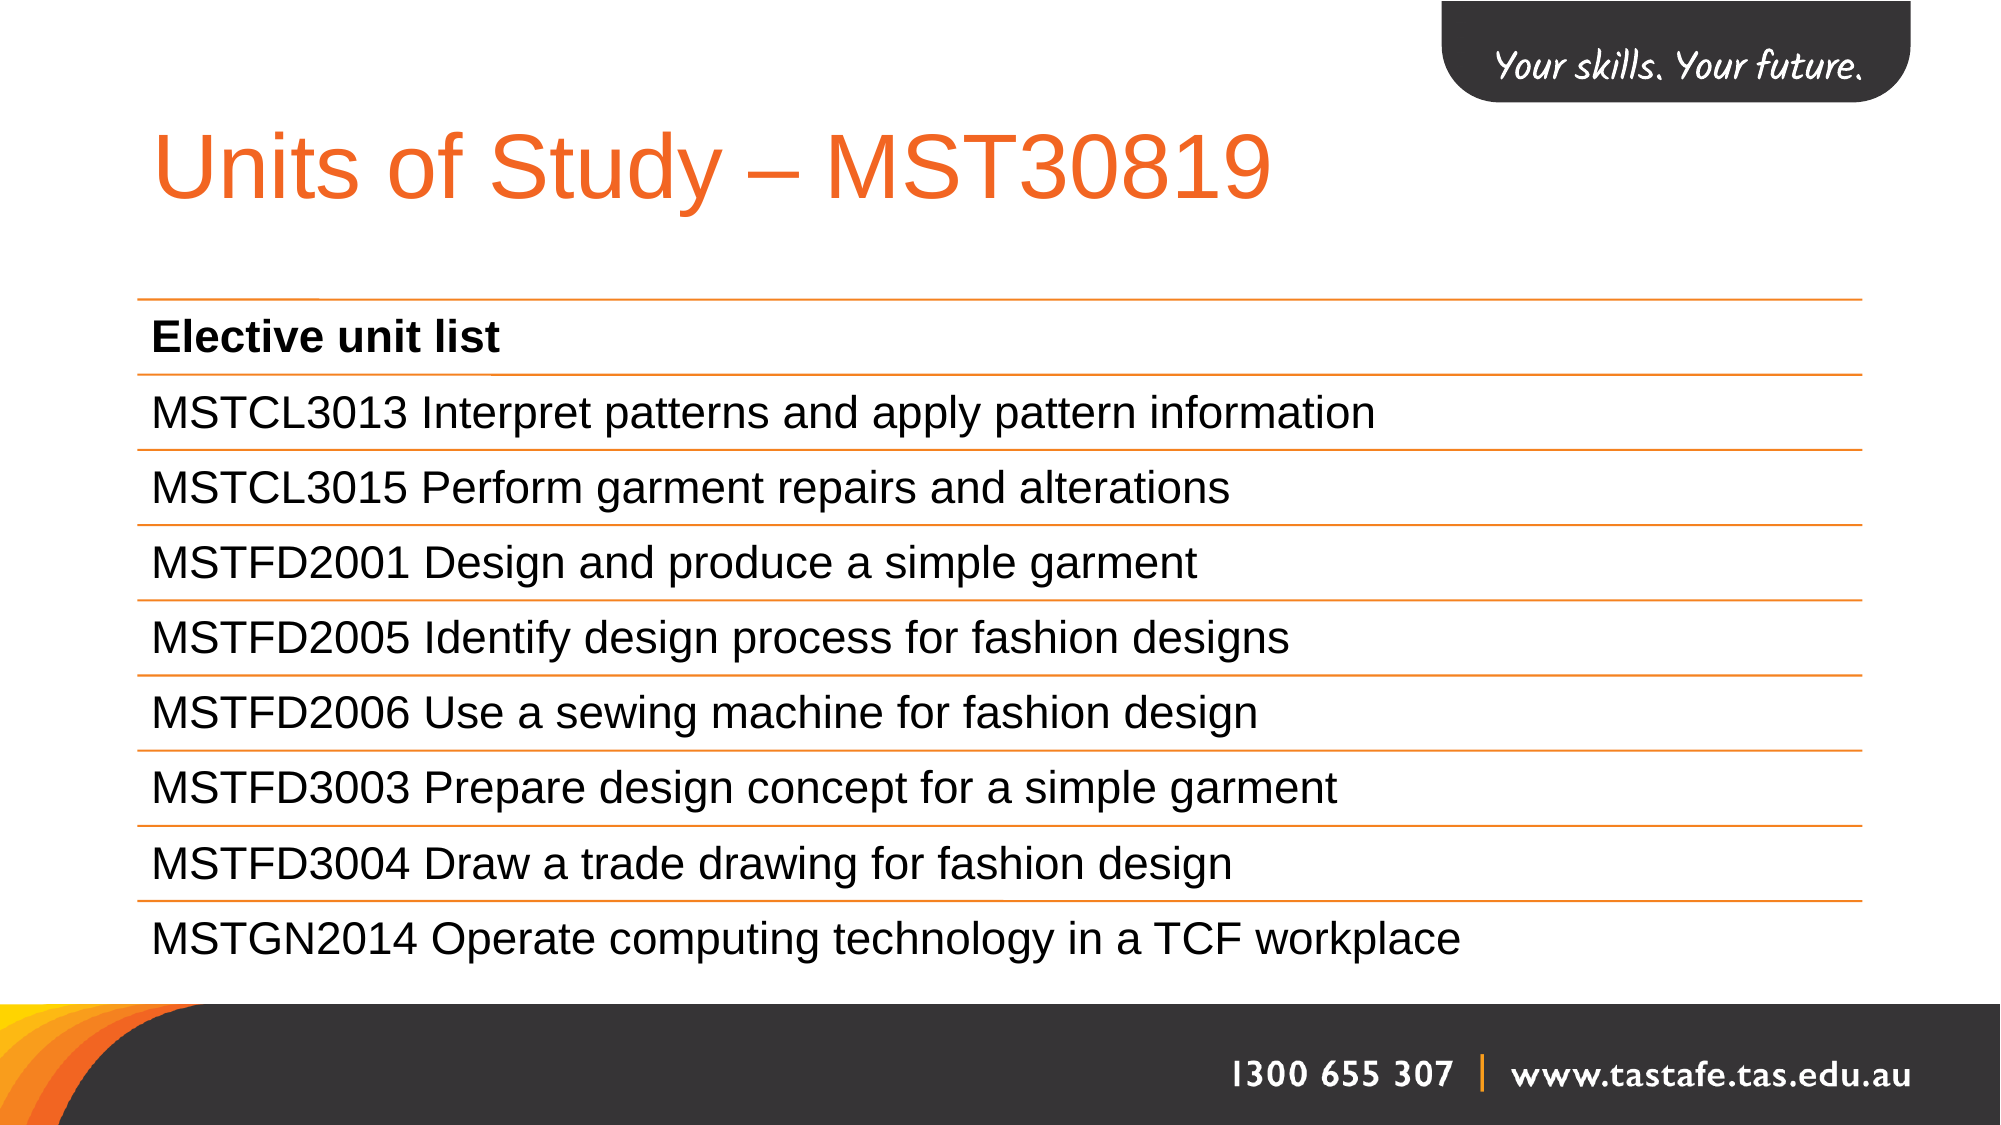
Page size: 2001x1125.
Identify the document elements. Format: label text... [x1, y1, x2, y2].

title Units of Study – MST30819 [137, 59, 1863, 278]
picture [0, 1004, 2000, 1125]
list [137, 299, 1863, 977]
